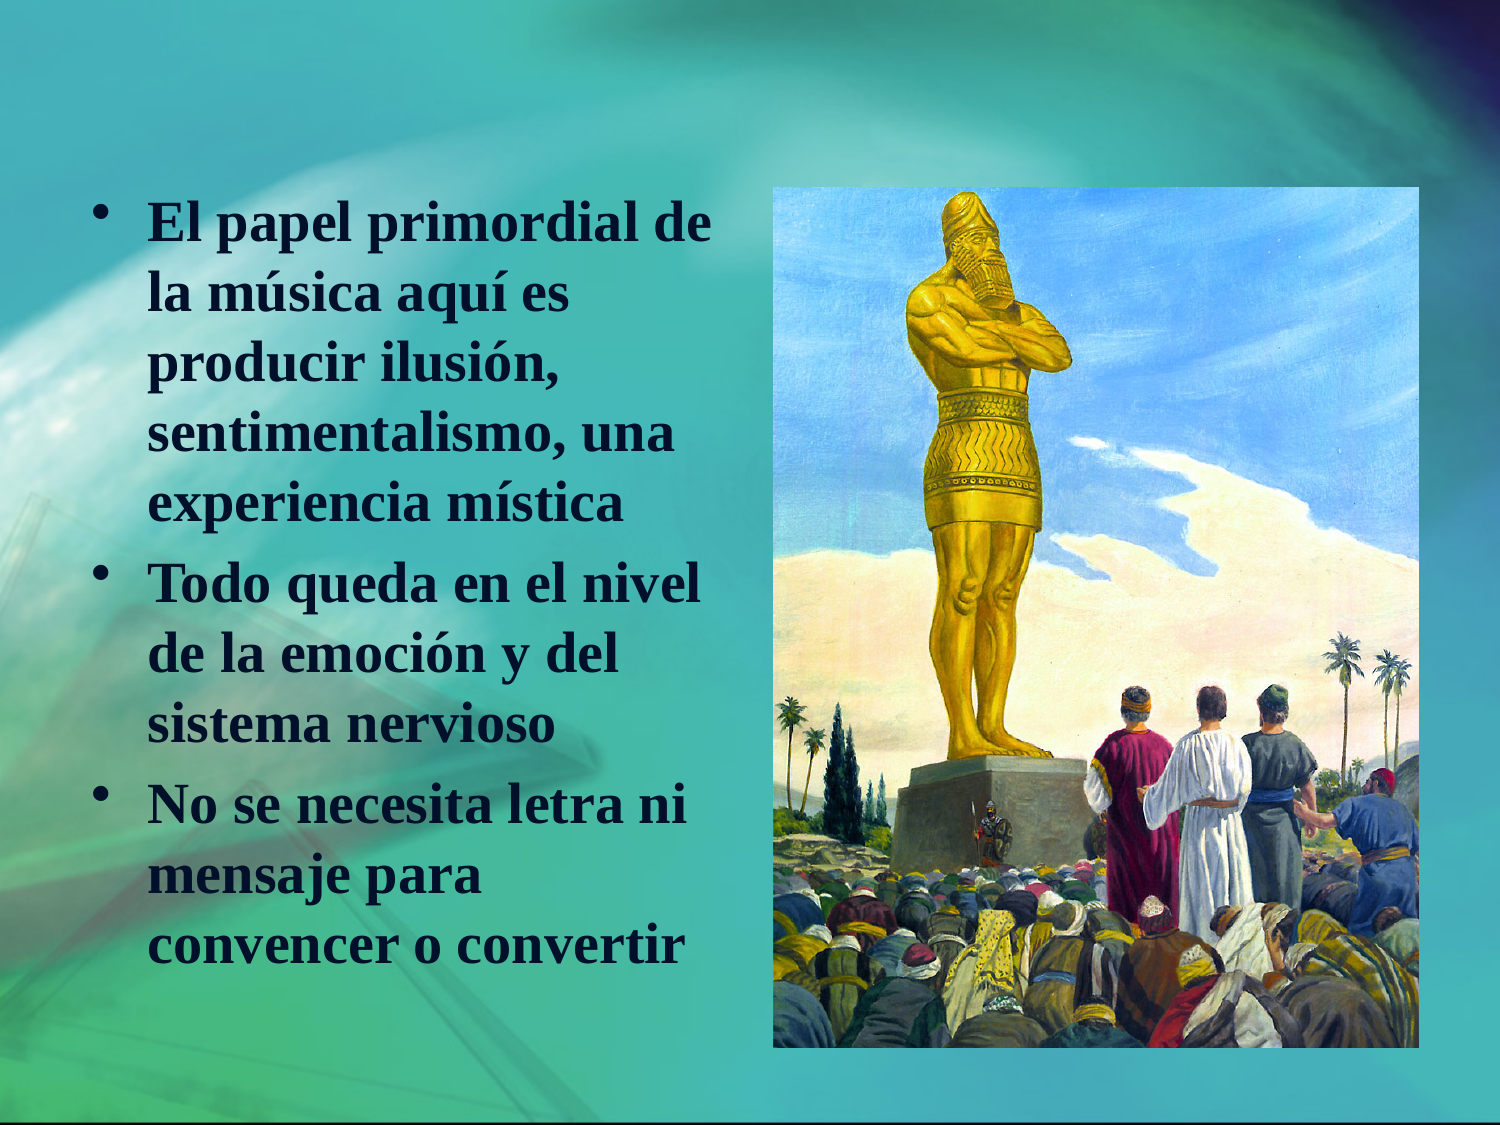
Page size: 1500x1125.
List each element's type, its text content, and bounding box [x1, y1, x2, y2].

picture [0, 0, 1500, 1125]
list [773, 187, 1419, 1049]
list El papel primordial de la música aquí es producir ilusión, sentimentalismo, una experiencia mística Todo queda en el nivel de la emoción y del sistema nervioso No se necesita letra ni mensaje para convencer o convertir [75, 175, 739, 1079]
